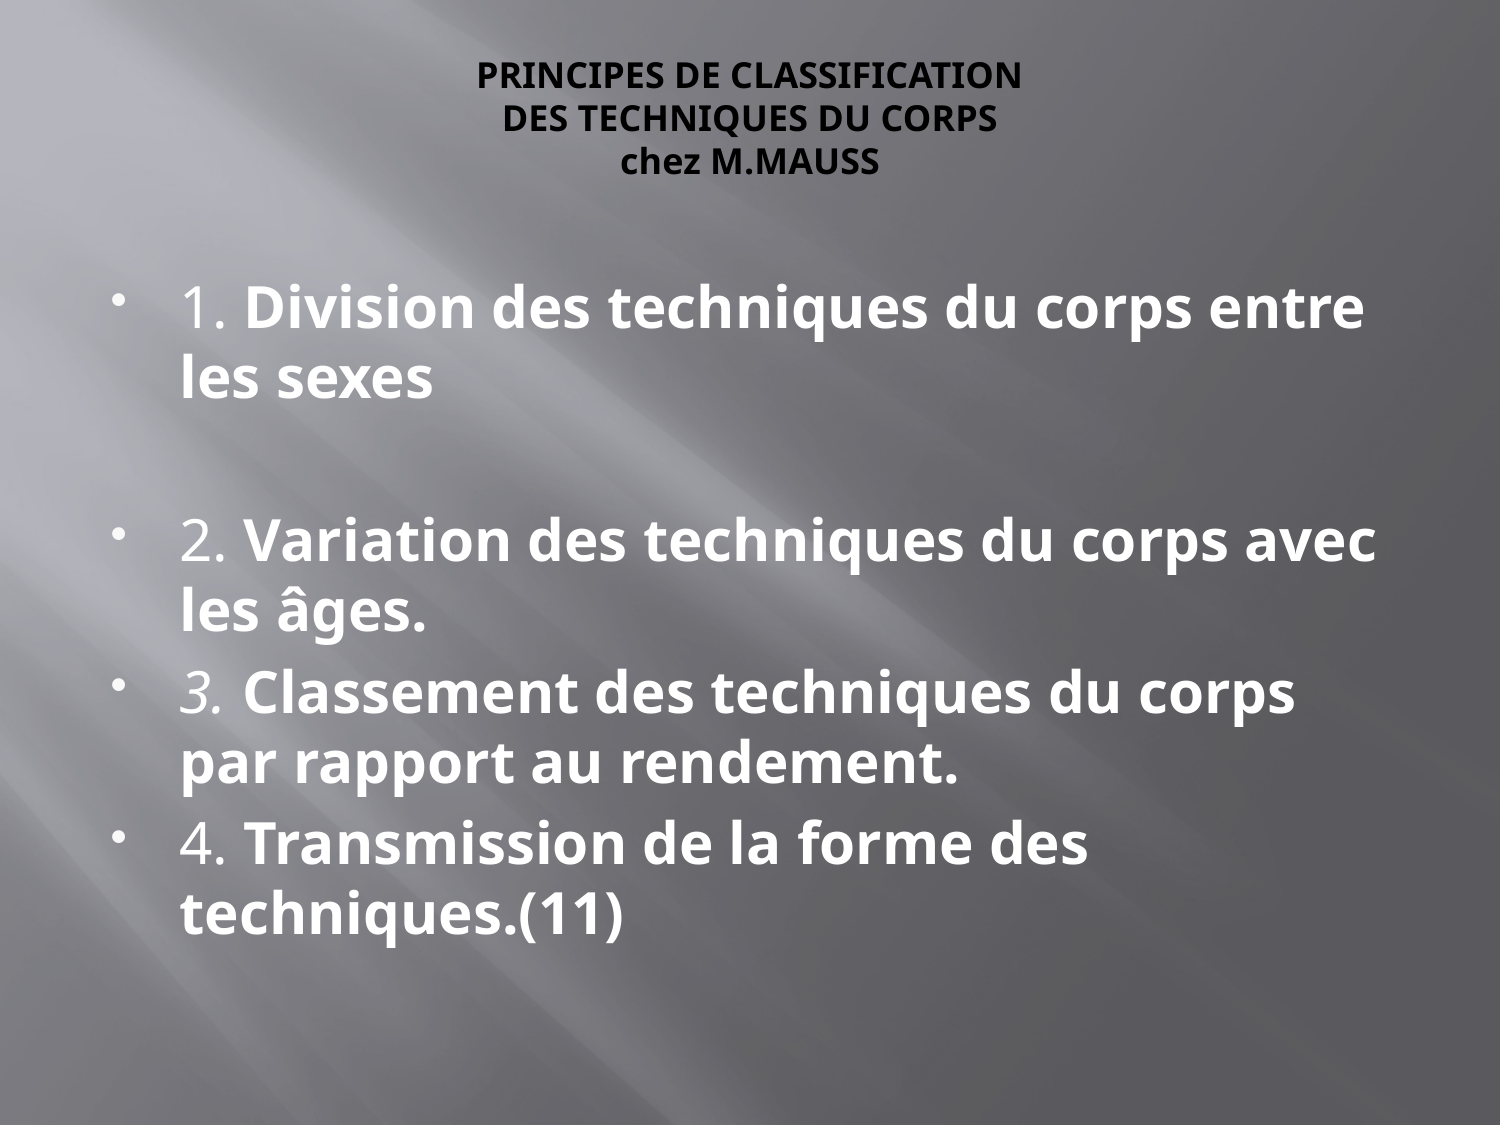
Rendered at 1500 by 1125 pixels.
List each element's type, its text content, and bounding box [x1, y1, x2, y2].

title PRINCIPES DE CLASSIFICATION DES TECHNIQUES DU CORPS chez M.MAUSS [75, 45, 1425, 233]
list 1. Division des techniques du corps entre les sexes 2. Variation des techniques du corps avec les âges. 3. Classement des techniques du corps par rapport au rendement. 4. Transmission de la forme des techniques.(11) [75, 262, 1425, 1035]
